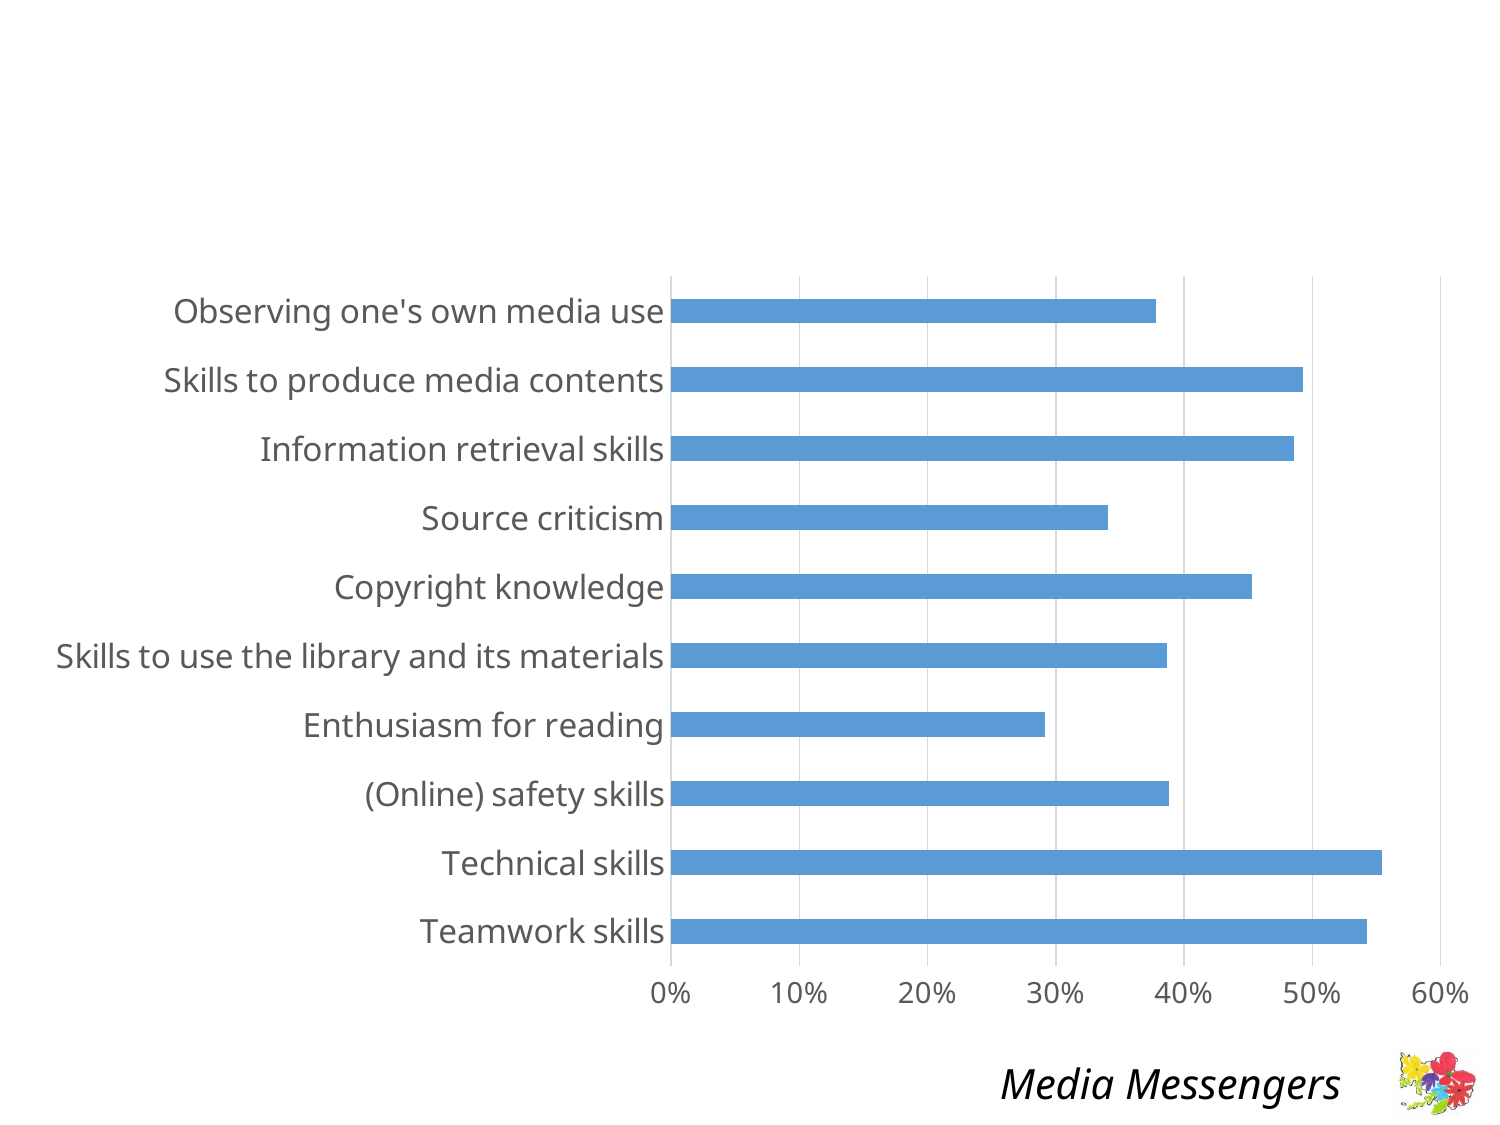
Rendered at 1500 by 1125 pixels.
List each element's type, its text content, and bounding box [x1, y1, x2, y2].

chart [26, 32, 1500, 1033]
text_box Media Messengers [985, 1050, 1394, 1116]
picture [1394, 1048, 1478, 1119]
